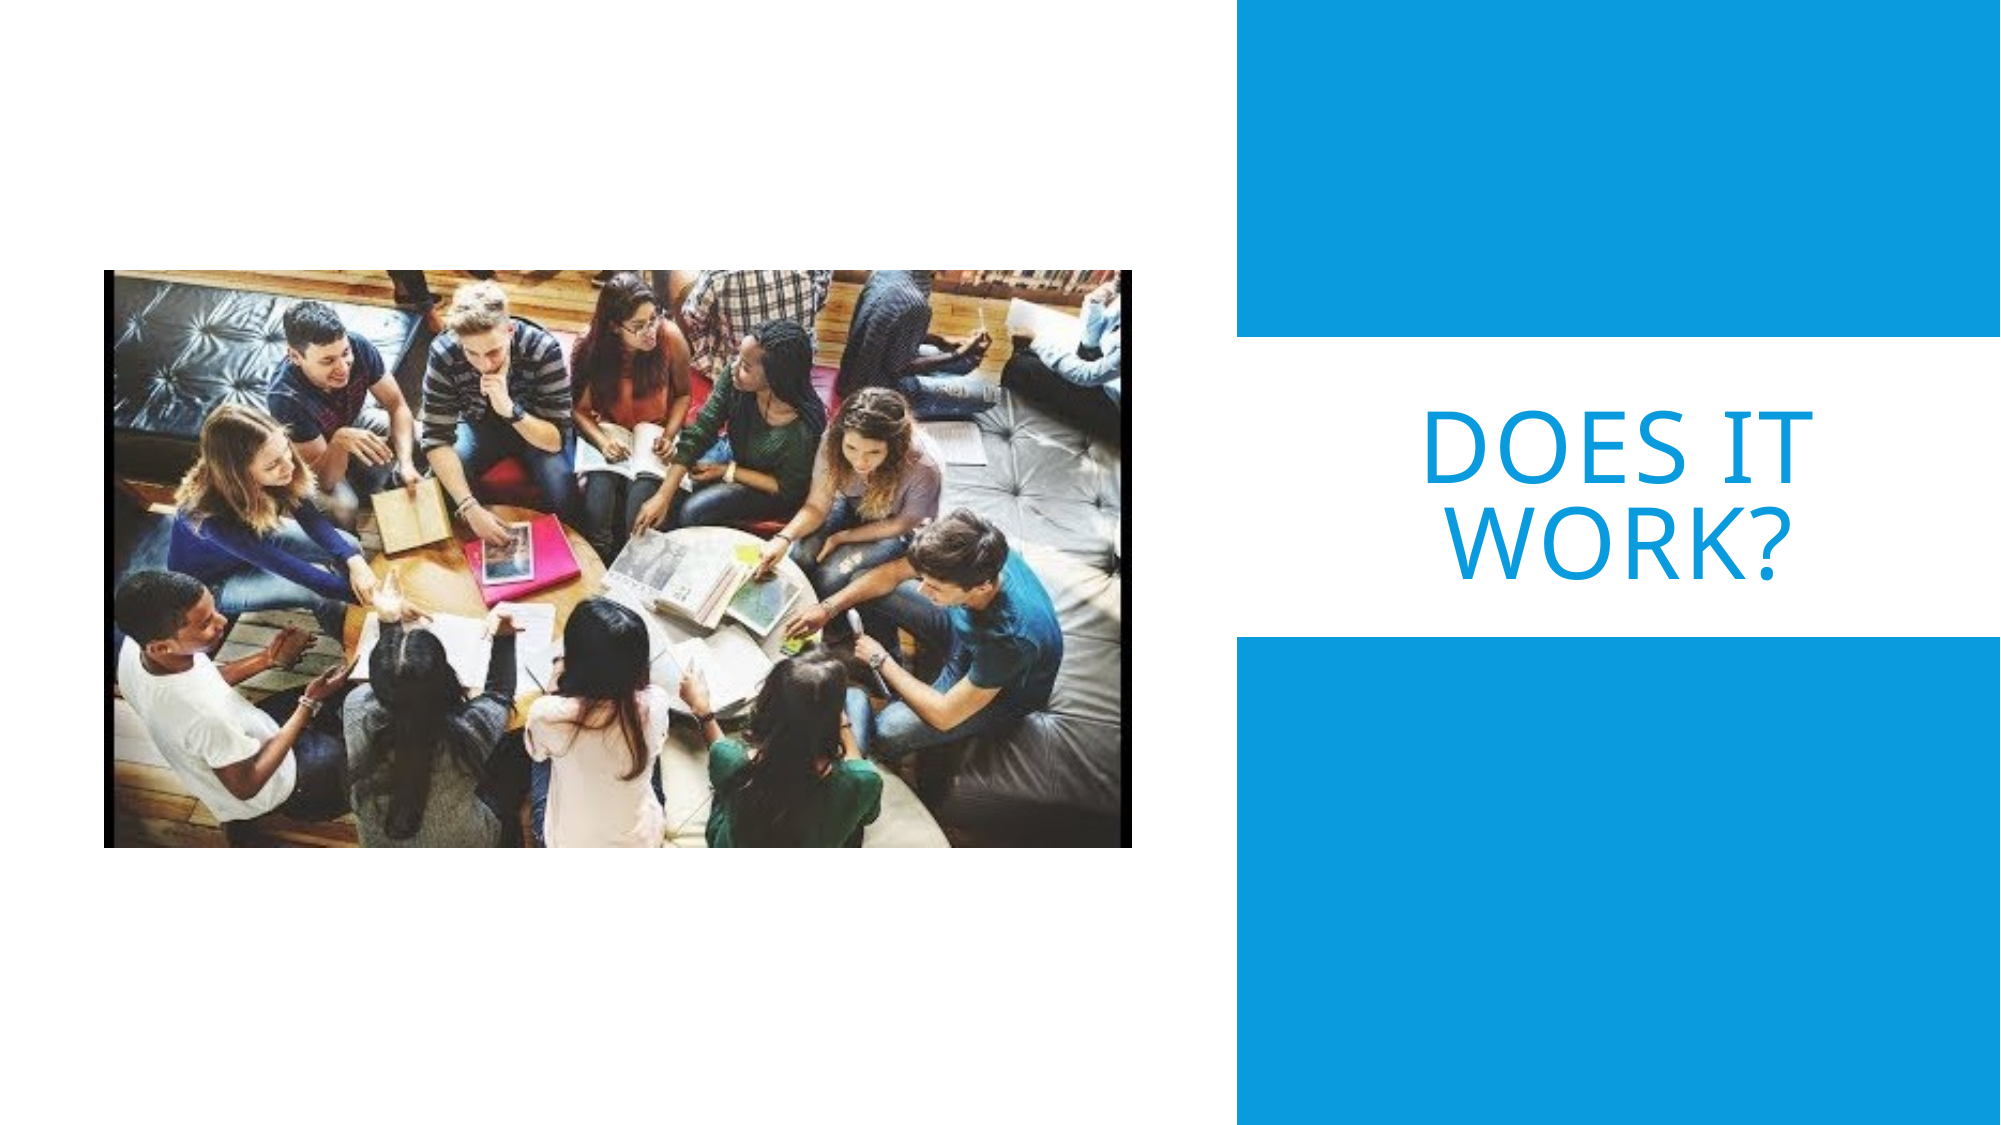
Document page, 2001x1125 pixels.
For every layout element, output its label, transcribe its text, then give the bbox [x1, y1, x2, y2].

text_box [103, 269, 1133, 849]
text_box [1238, 0, 2000, 336]
text_box [1238, 638, 2000, 1125]
text_box [1238, 336, 2000, 638]
title Does it work? [1290, 360, 1947, 646]
text_box [0, 0, 1238, 1125]
